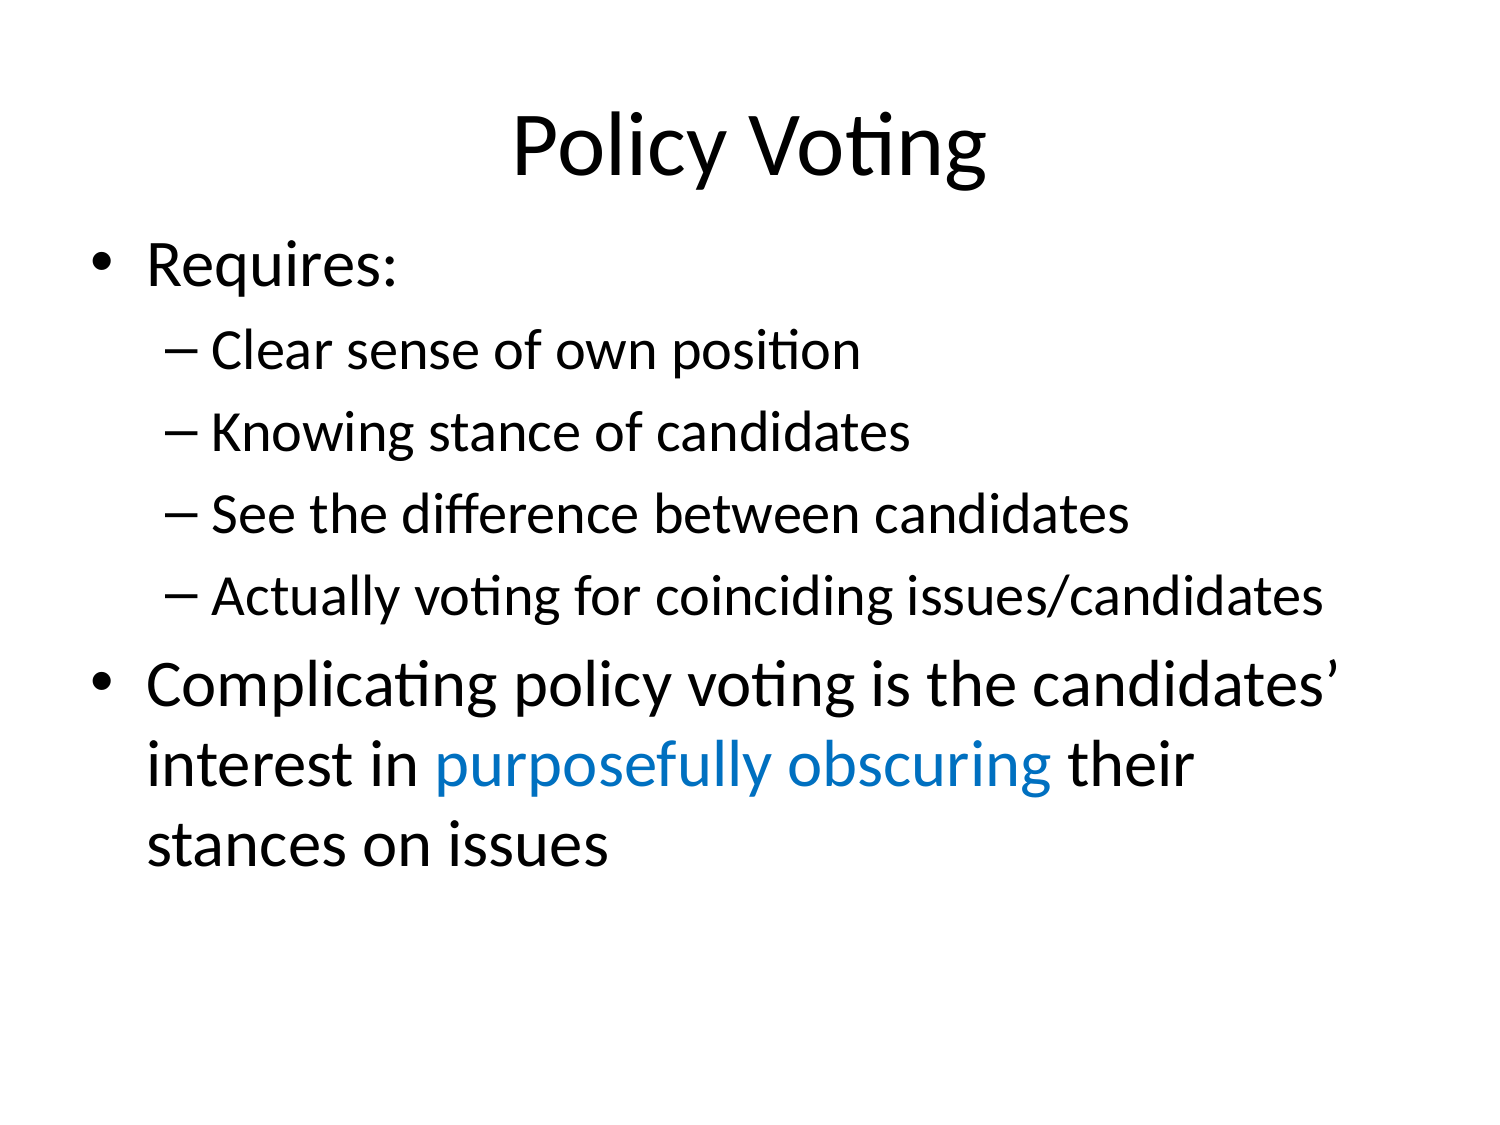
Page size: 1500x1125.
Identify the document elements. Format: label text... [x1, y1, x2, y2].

list Requires: Clear sense of own position Knowing stance of candidates See the difference between candidates Actually voting for coinciding issues/candidates Complicating policy voting is the candidates’ interest in purposefully obscuring their stances on issues [75, 212, 1425, 1005]
title Policy Voting [75, 45, 1425, 212]
